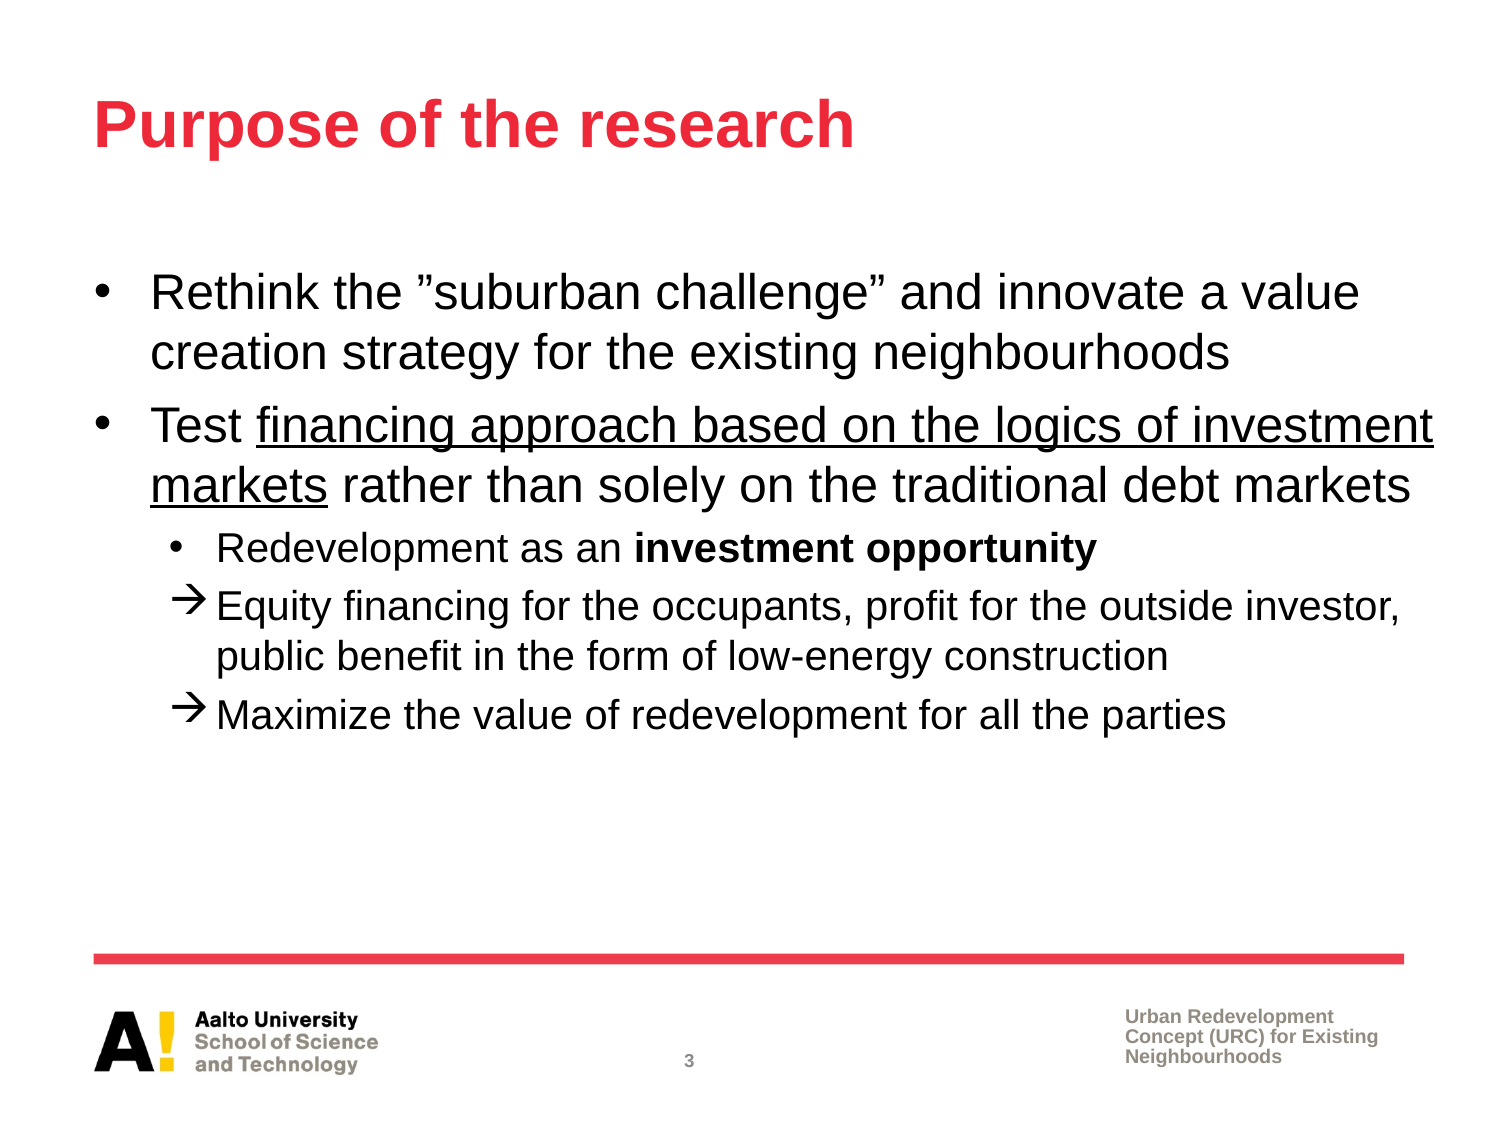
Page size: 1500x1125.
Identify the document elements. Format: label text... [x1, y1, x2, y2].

title Purpose of the research [93, 80, 1405, 258]
slide_number 3 [562, 1050, 817, 1071]
list Rethink the ”suburban challenge” and innovate a value creation strategy for the existing neighbourhoods Test financing approach based on the logics of investment markets rather than solely on the traditional debt markets Redevelopment as an investment opportunity Equity financing for the occupants, profit for the outside investor, public benefit in the form of low-energy construction Maximize the value of redevelopment for all the parties [93, 259, 1471, 941]
list Urban Redevelopment Concept (URC) for Existing Neighbourhoods [1125, 1008, 1405, 1071]
picture [0, 977, 473, 1125]
